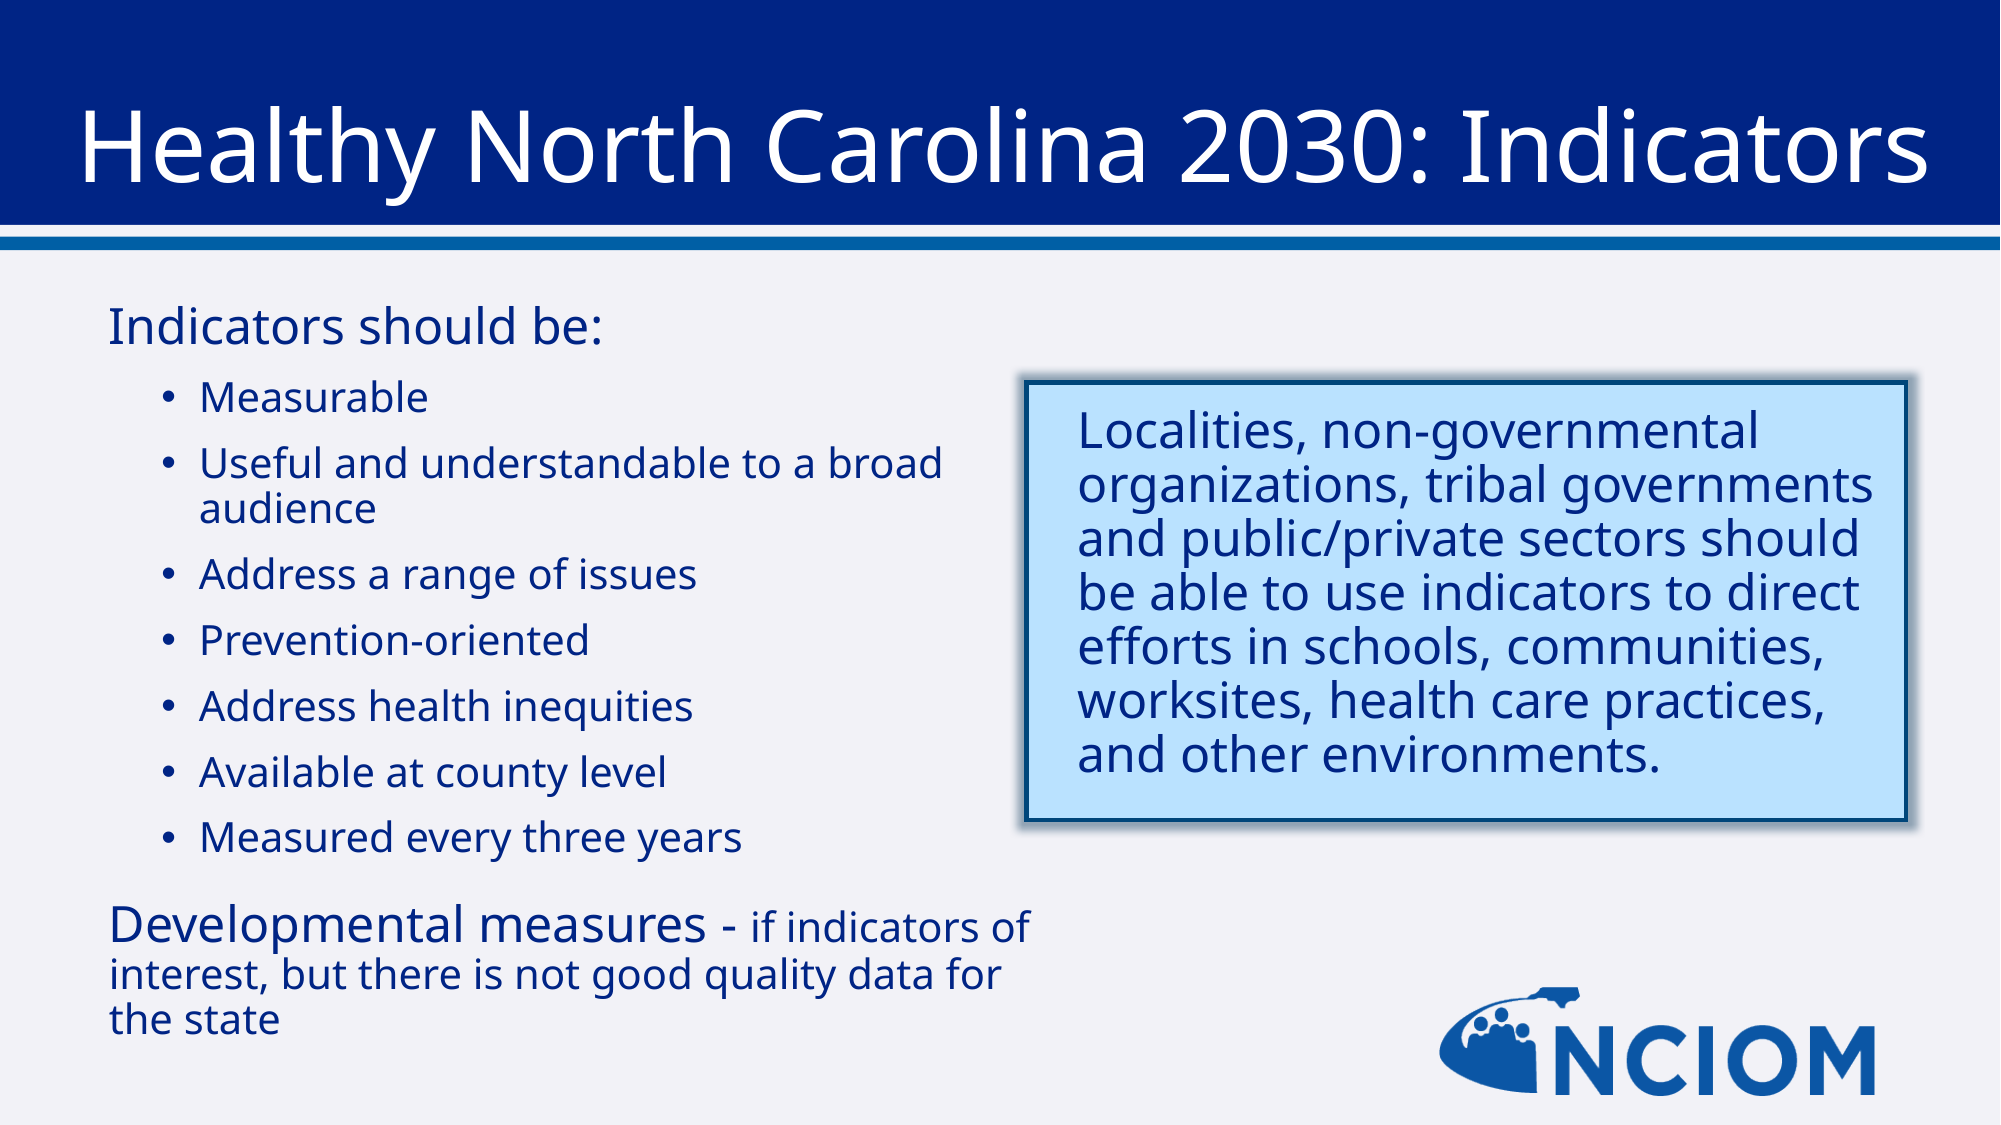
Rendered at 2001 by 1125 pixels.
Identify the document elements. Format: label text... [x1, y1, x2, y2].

text_box Indicators should be: Measurable Useful and understandable to a broad audience Address a range of issues Prevention-oriented Address health inequities Available at county level Measured every three years Developmental measures - if indicators of interest, but there is not good quality data for the state [93, 294, 1064, 1125]
text_box [1064, 382, 1907, 398]
list Localities, non-governmental organizations, tribal governments and public/private sectors should be able to use indicators to direct efforts in schools, communities, worksites, health care practices, and other environments. [1064, 398, 1907, 1125]
title Healthy North Carolina 2030: Indicators [60, 41, 1949, 212]
